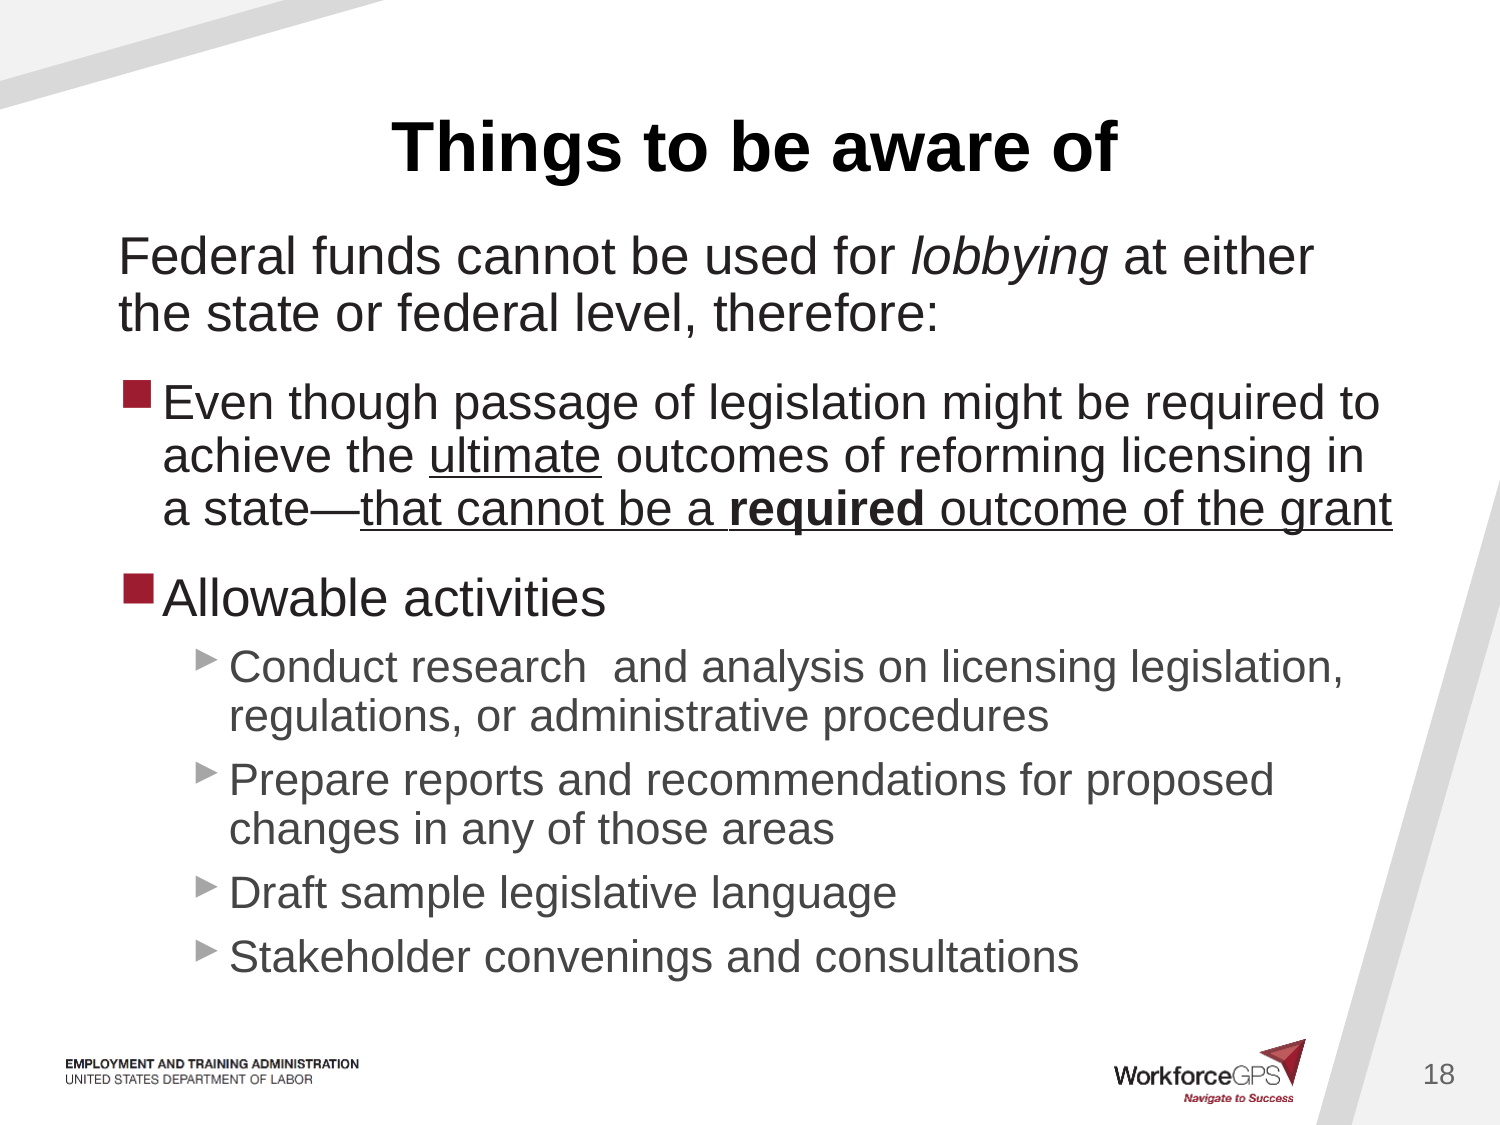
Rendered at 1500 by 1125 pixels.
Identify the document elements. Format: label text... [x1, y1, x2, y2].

title Things to be aware of [103, 59, 1409, 195]
picture [1112, 1038, 1308, 1105]
list Federal funds cannot be used for lobbying at either the state or federal level, therefore: Even though passage of legislation might be required to achieve the ultimate outcomes of reforming licensing in a state—that cannot be a required outcome of the grant Allowable activities Conduct research and analysis on licensing legislation, regulations, or administrative procedures Prepare reports and recommendations for proposed changes in any of those areas Draft sample legislative language Stakeholder convenings and consultations [103, 220, 1409, 1014]
slide_number 18 [1260, 1042, 1471, 1103]
picture [59, 1053, 370, 1092]
